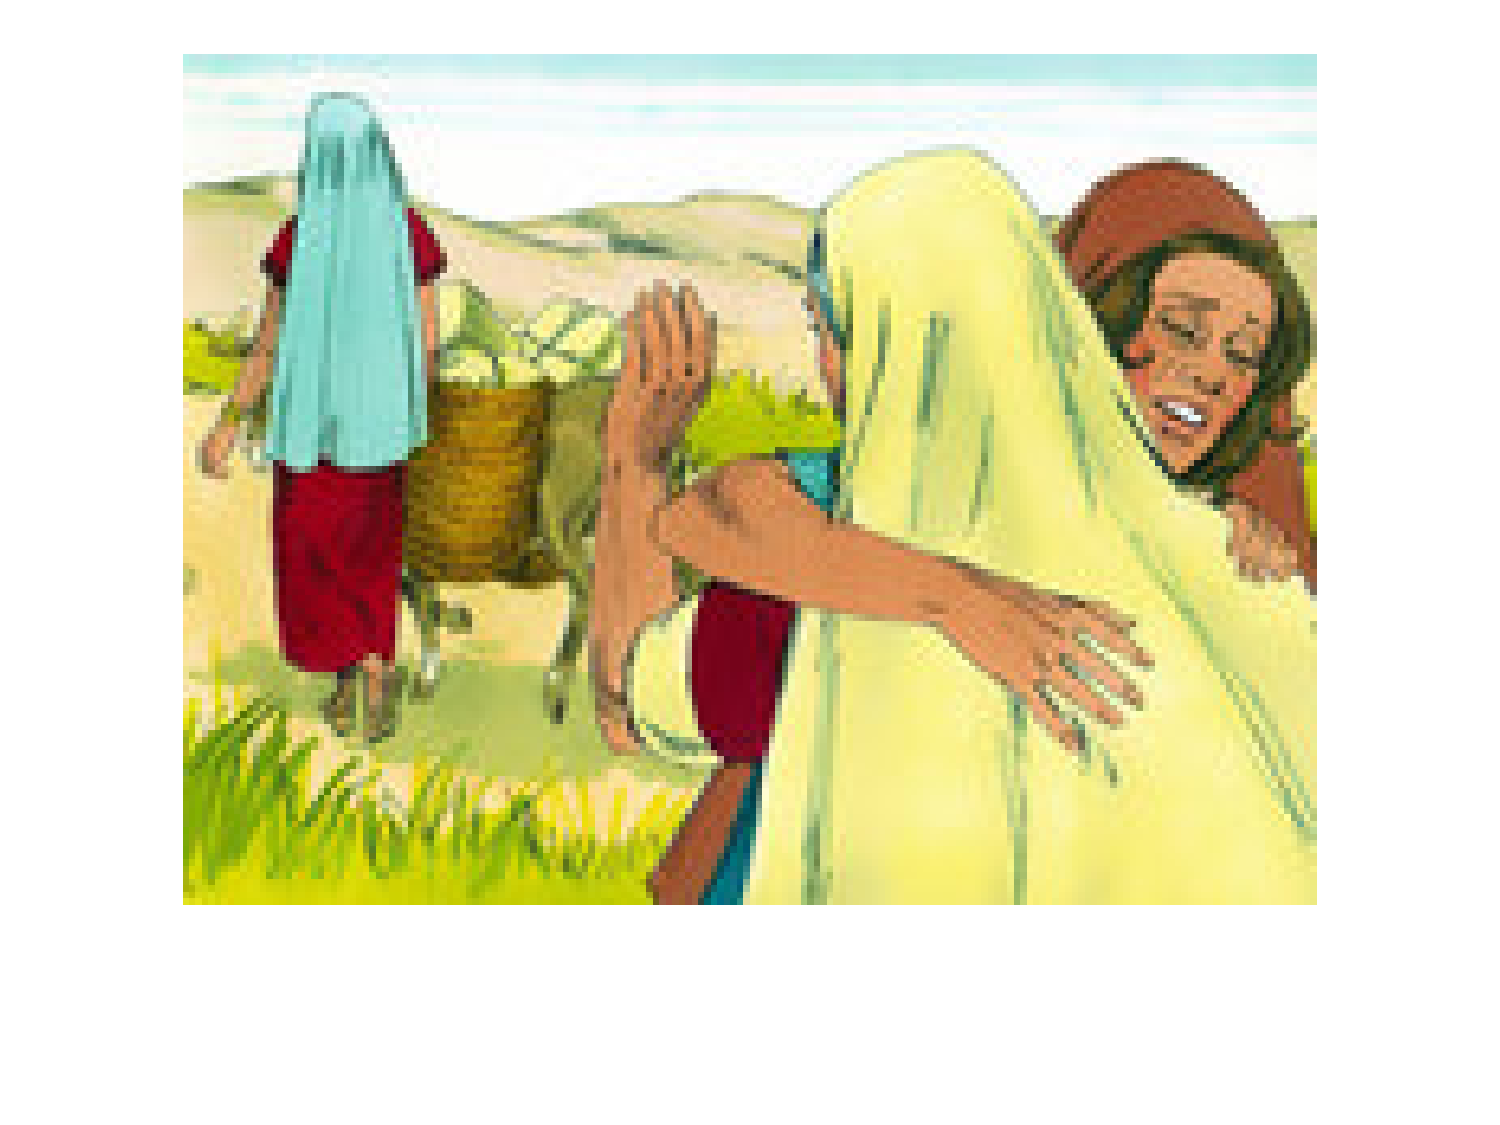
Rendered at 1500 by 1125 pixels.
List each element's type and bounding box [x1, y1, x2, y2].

picture [182, 54, 1318, 906]
